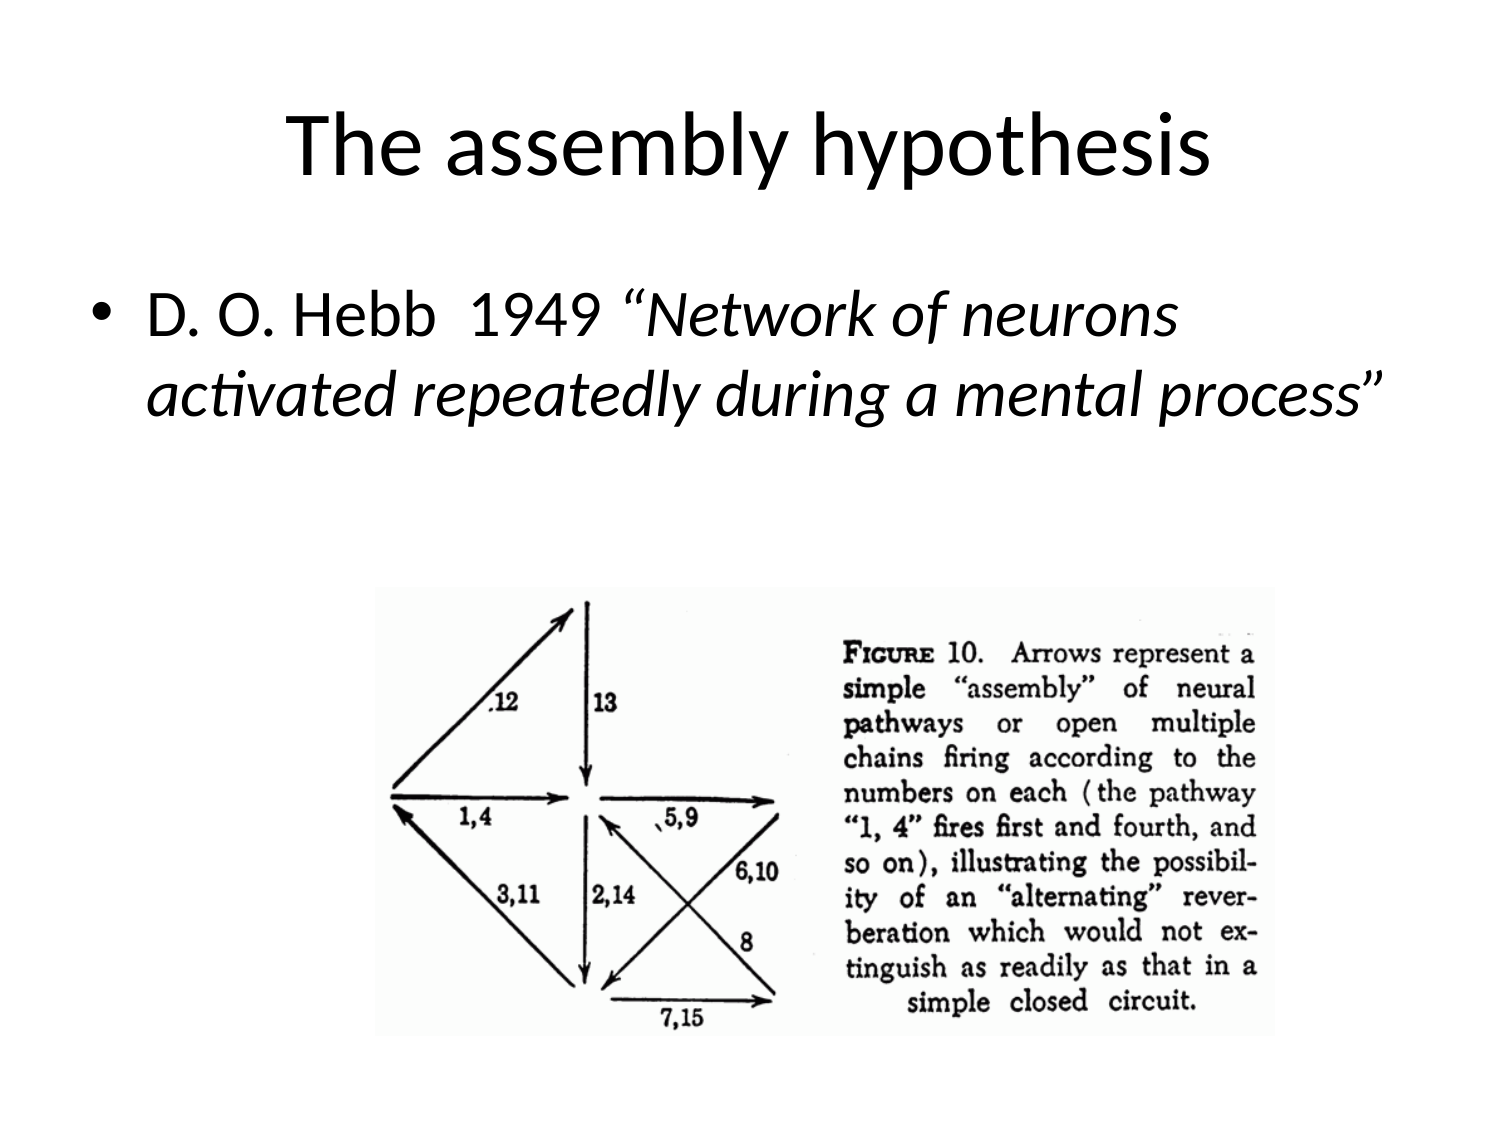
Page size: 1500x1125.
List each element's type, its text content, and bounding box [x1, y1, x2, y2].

list D. O. Hebb 1949 “Network of neurons activated repeatedly during a mental process” [75, 262, 1425, 1005]
title The assembly hypothesis [75, 45, 1425, 233]
picture [374, 587, 1276, 1036]
